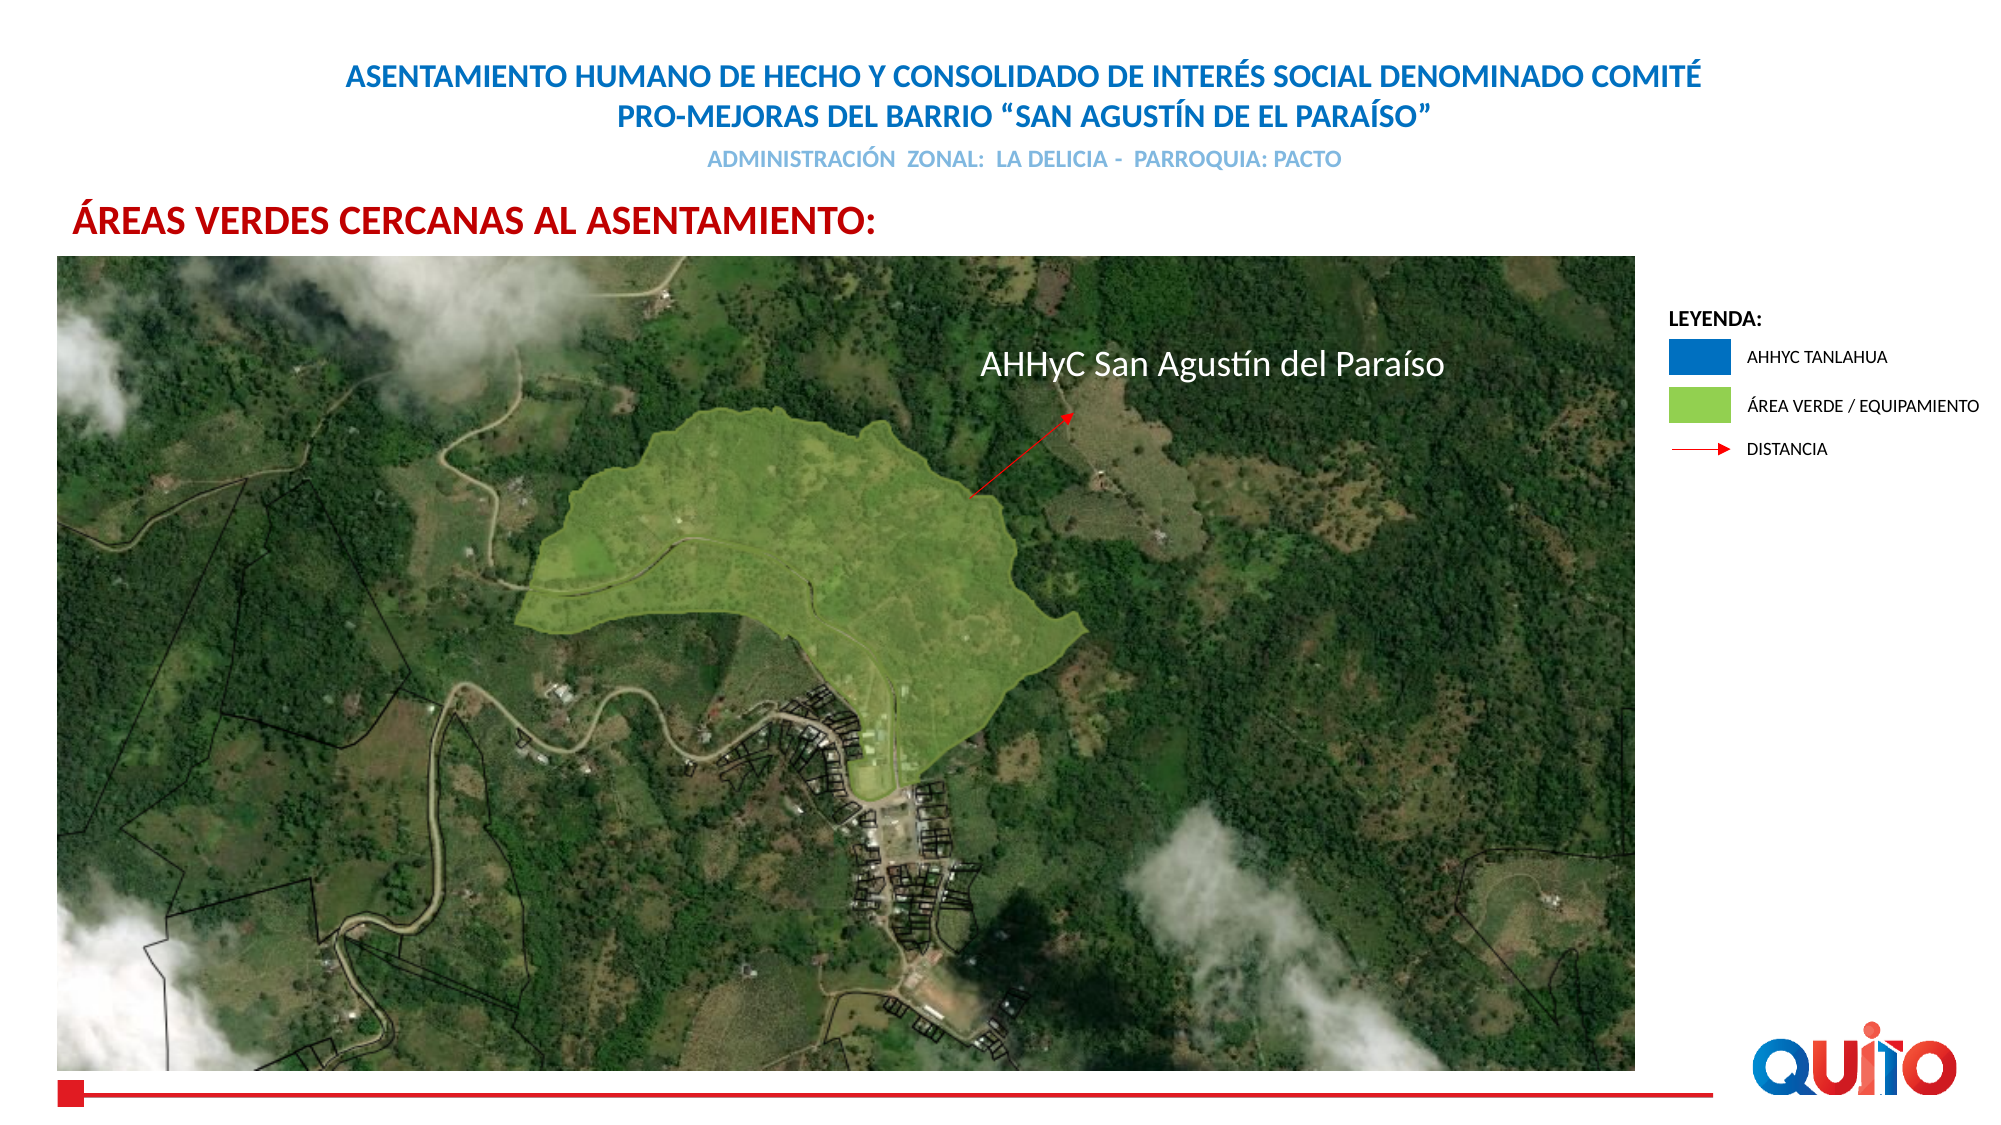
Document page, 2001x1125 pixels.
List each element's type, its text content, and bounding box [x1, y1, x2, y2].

text_box ASENTAMIENTO HUMANO DE HECHO Y CONSOLIDADO DE INTERÉS SOCIAL DENOMINADO COMITÉ PRO-MEJORAS DEL BARRIO “SAN AGUSTÍN DE EL PARAÍSO” [303, 46, 1747, 142]
text_box ADMINISTRACIÓN ZONAL: LA DELICIA - PARROQUIA: PACTO [574, 135, 1475, 180]
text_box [1653, 296, 1997, 468]
picture [57, 1080, 1714, 1125]
picture [1752, 1021, 1957, 1095]
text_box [57, 256, 1635, 1071]
text_box ÁREAS VERDES CERCANAS AL ASENTAMIENTO: [57, 185, 1043, 250]
